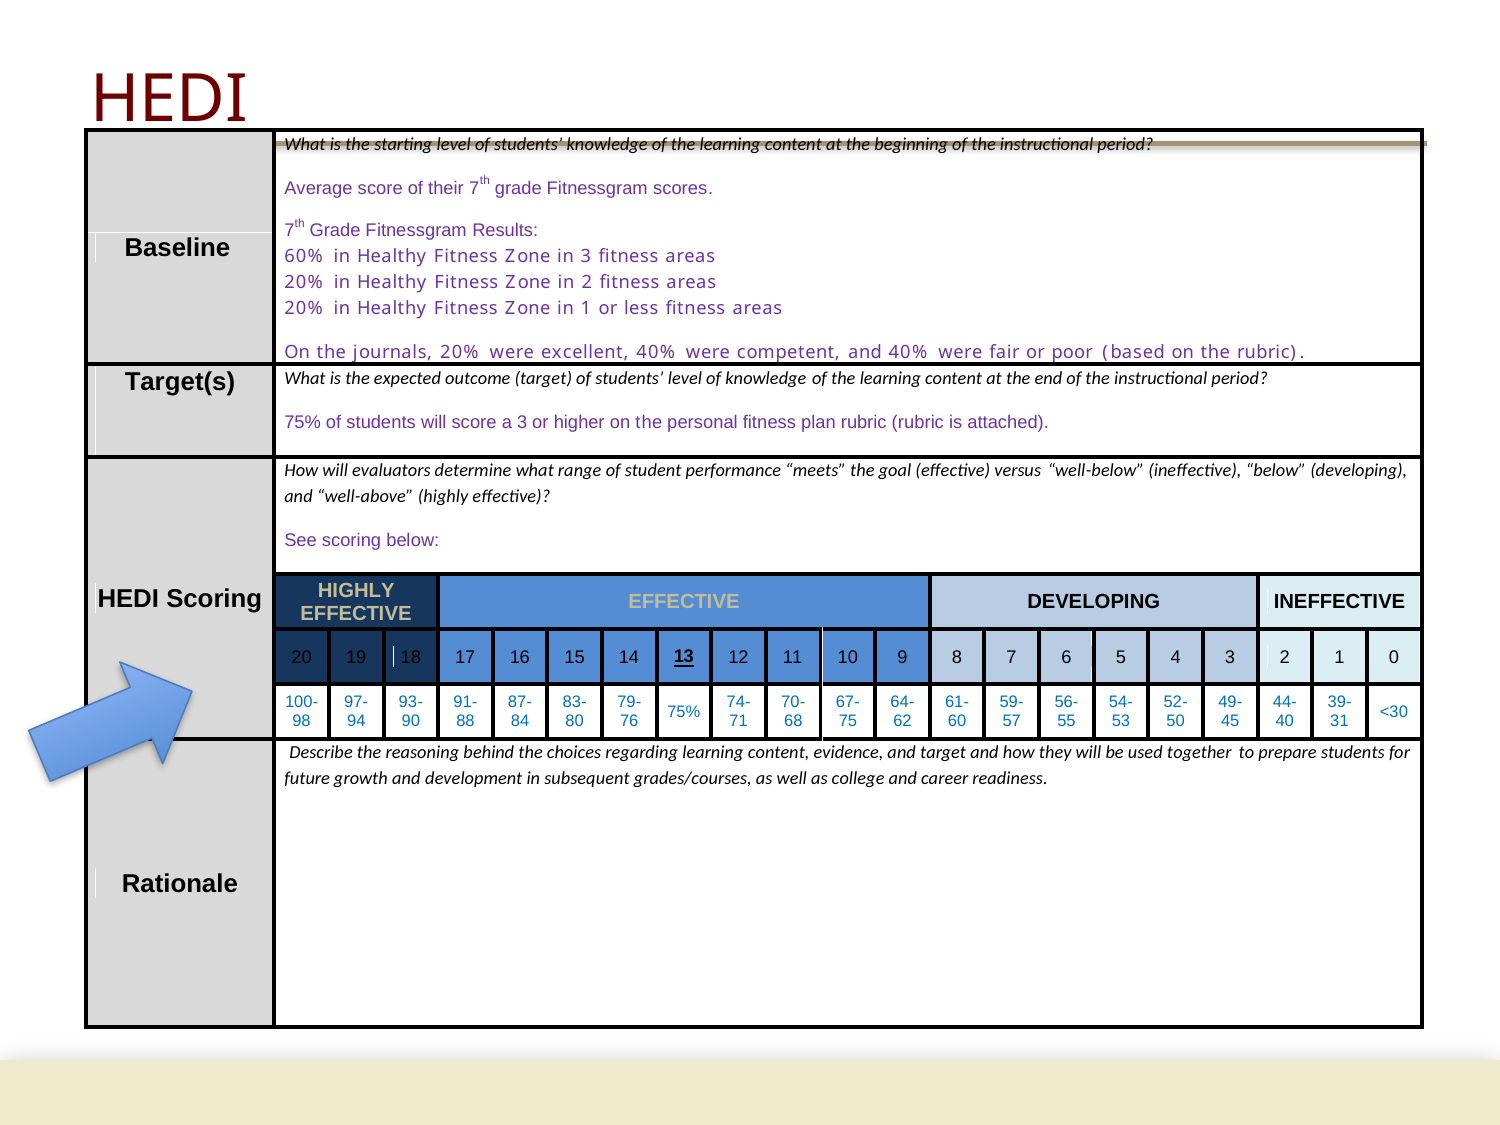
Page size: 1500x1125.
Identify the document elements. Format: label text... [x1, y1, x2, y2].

title HEDI [75, 45, 1425, 127]
text_box [28, 712, 69, 782]
picture [74, 128, 1426, 1079]
